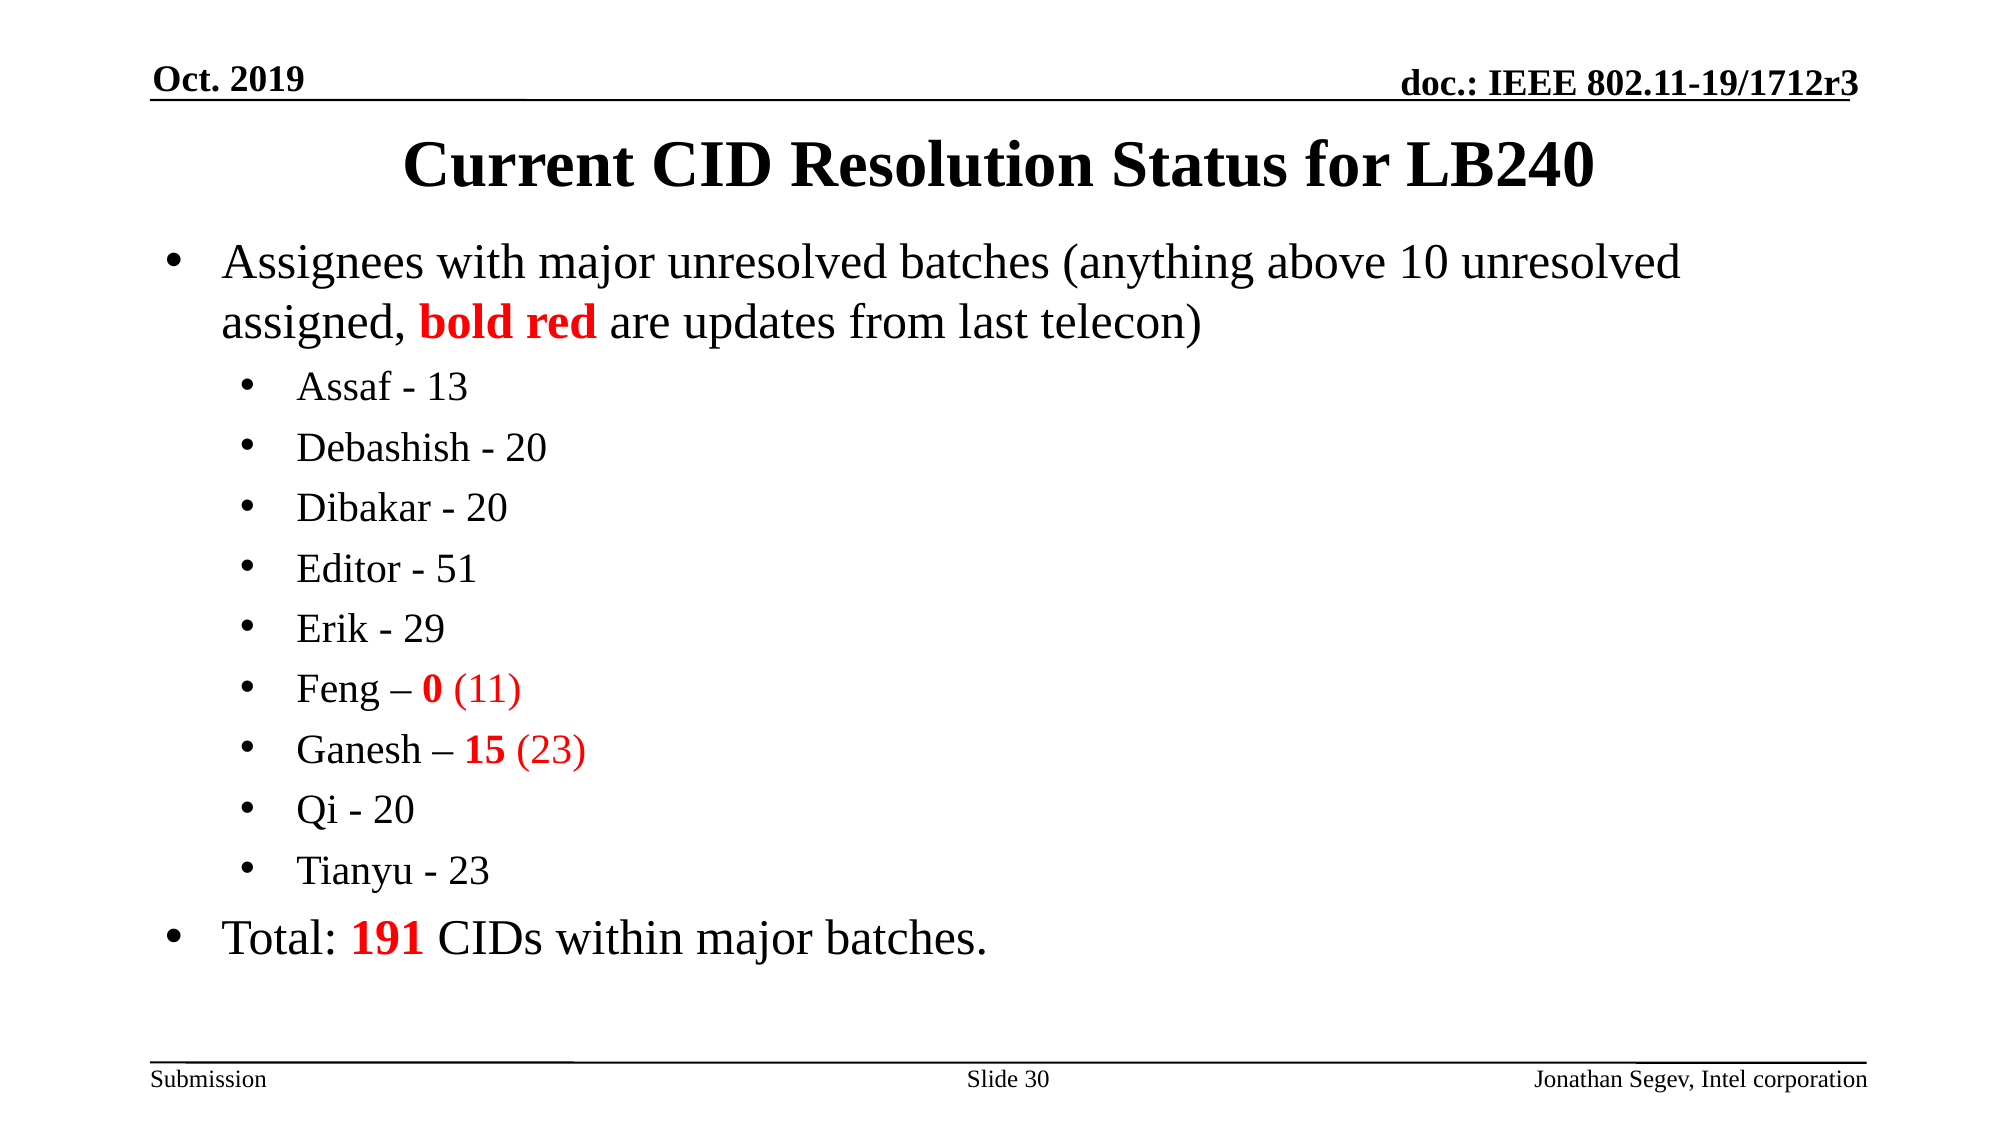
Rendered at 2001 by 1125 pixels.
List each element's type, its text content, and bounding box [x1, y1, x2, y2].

footer Jonathan Segev, Intel corporation [1171, 1061, 1869, 1093]
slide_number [152, 54, 563, 100]
list Assignees with major unresolved batches (anything above 10 unresolved assigned, bold red are updates from last telecon) Assaf - 13 Debashish - 20 Dibakar - 20 Editor - 51 Erik - 29 Feng – 0 (11) Ganesh – 15 (23) Qi - 20 Tianyu - 23 Total: 191 CIDs within major batches. [149, 220, 1850, 1000]
title Current CID Resolution Status for LB240 [149, 112, 1850, 209]
slide_number Slide 30 [950, 1061, 1067, 1123]
